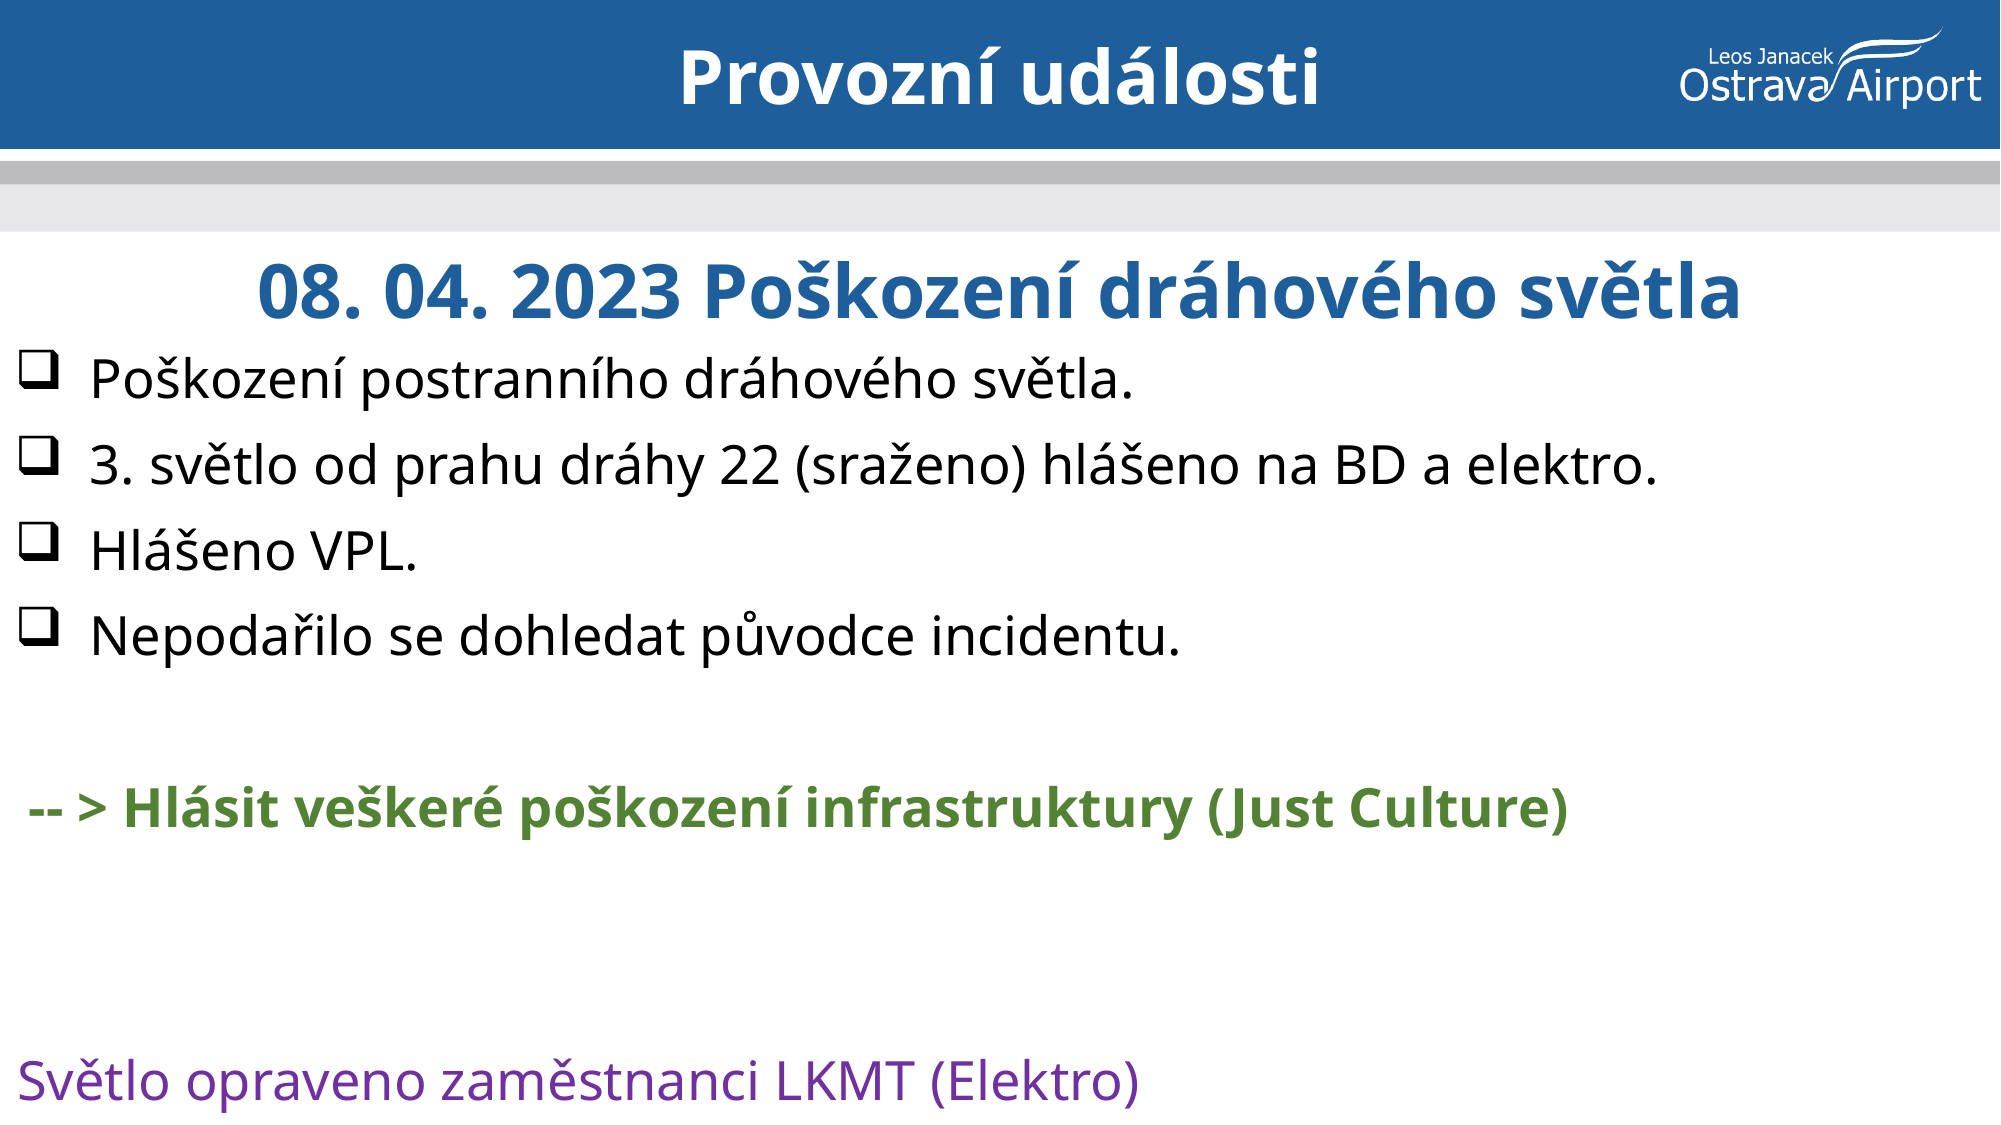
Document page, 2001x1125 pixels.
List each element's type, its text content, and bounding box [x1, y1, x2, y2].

picture [1662, 11, 2000, 137]
text_box [0, 184, 2000, 233]
text_box 08. 04. 2023 Poškození dráhového světla Poškození postranního dráhového světla. 3. světlo od prahu dráhy 22 (sraženo) hlášeno na BD a elektro. Hlášeno VPL. Nepodařilo se dohledat původce incidentu. -- > Hlásit veškeré poškození infrastruktury (Just Culture) [0, 236, 2000, 846]
text_box Světlo opraveno zaměstnanci LKMT (Elektro) [2, 1038, 2000, 1119]
text_box Provozní události [0, 0, 2000, 150]
text_box [0, 160, 2000, 184]
